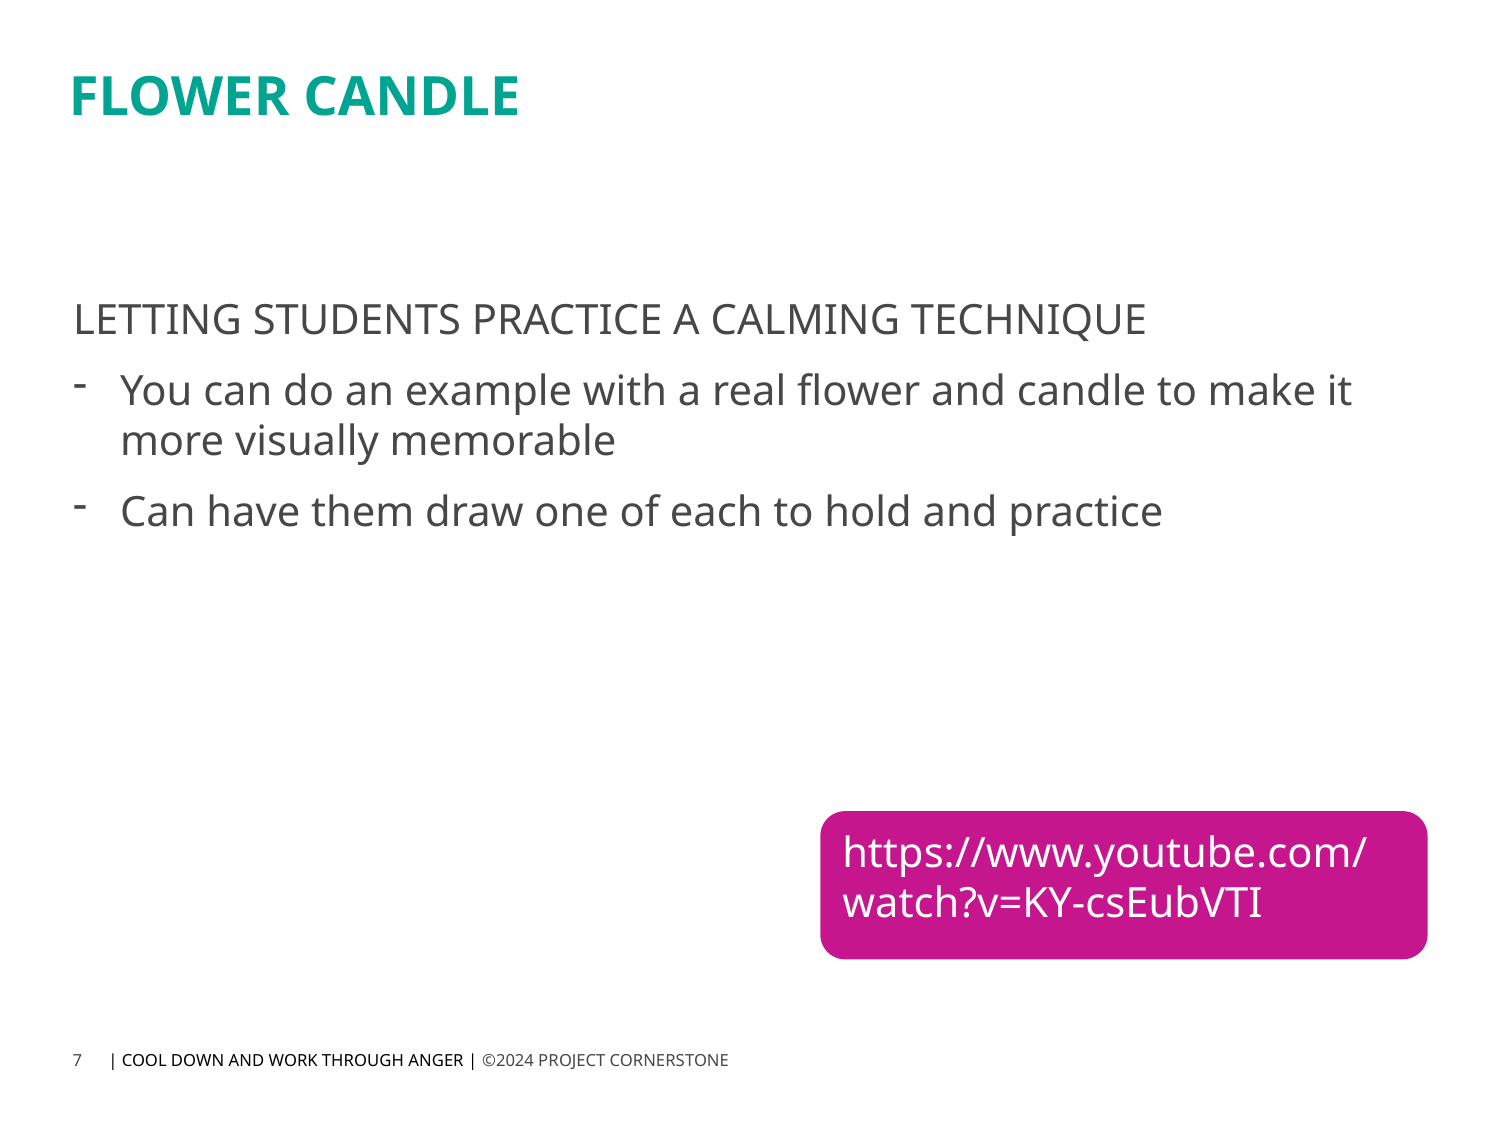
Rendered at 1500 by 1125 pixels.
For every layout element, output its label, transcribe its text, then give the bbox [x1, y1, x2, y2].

list LETTING STUDENTS PRACTICE A CALMING TECHNIQUE You can do an example with a real flower and candle to make it more visually memorable Can have them draw one of each to hold and practice [57, 284, 1428, 999]
text_box https://www.youtube.com/watch?v=KY-csEubVTI [820, 811, 1428, 960]
footer | COOL DOWN AND WORK THROUGH ANGER | ©2024 PROJECT CORNERSTONE [92, 1042, 864, 1091]
title FLOWER CANDLE [53, 53, 1429, 193]
slide_number 7 [57, 1042, 92, 1079]
